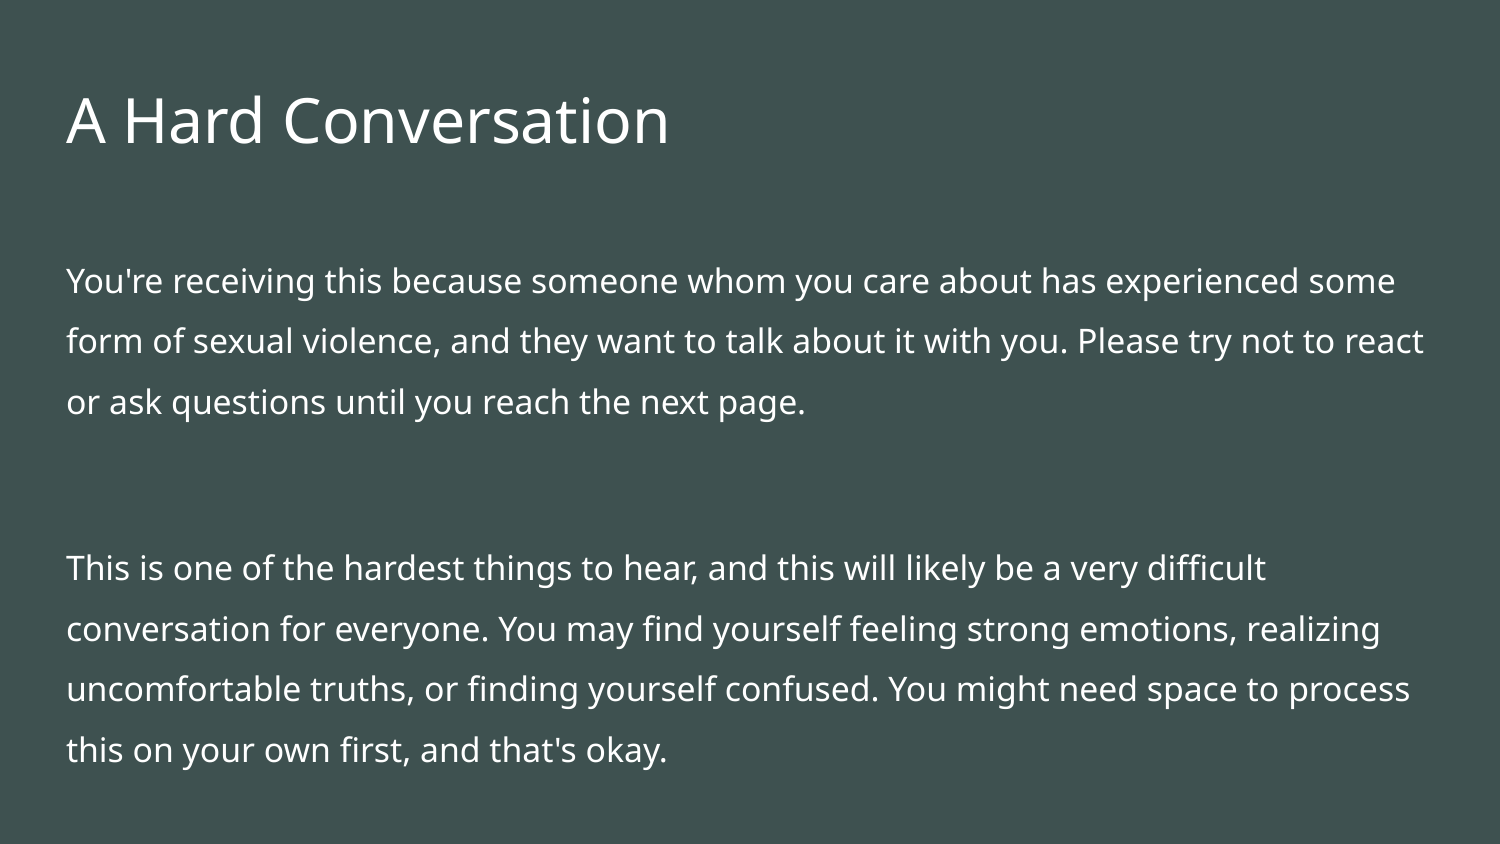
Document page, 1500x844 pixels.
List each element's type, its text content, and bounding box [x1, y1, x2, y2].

title A Hard Conversation [51, 66, 1449, 161]
list You're receiving this because someone whom you care about has experienced some form of sexual violence, and they want to talk about it with you. Please try not to react or ask questions until you reach the next page. This is one of the hardest things to hear, and this will likely be a very difficult conversation for everyone. You may find yourself feeling strong emotions, realizing uncomfortable truths, or finding yourself confused. You might need space to process this on your own first, and that's okay. [51, 224, 1449, 785]
